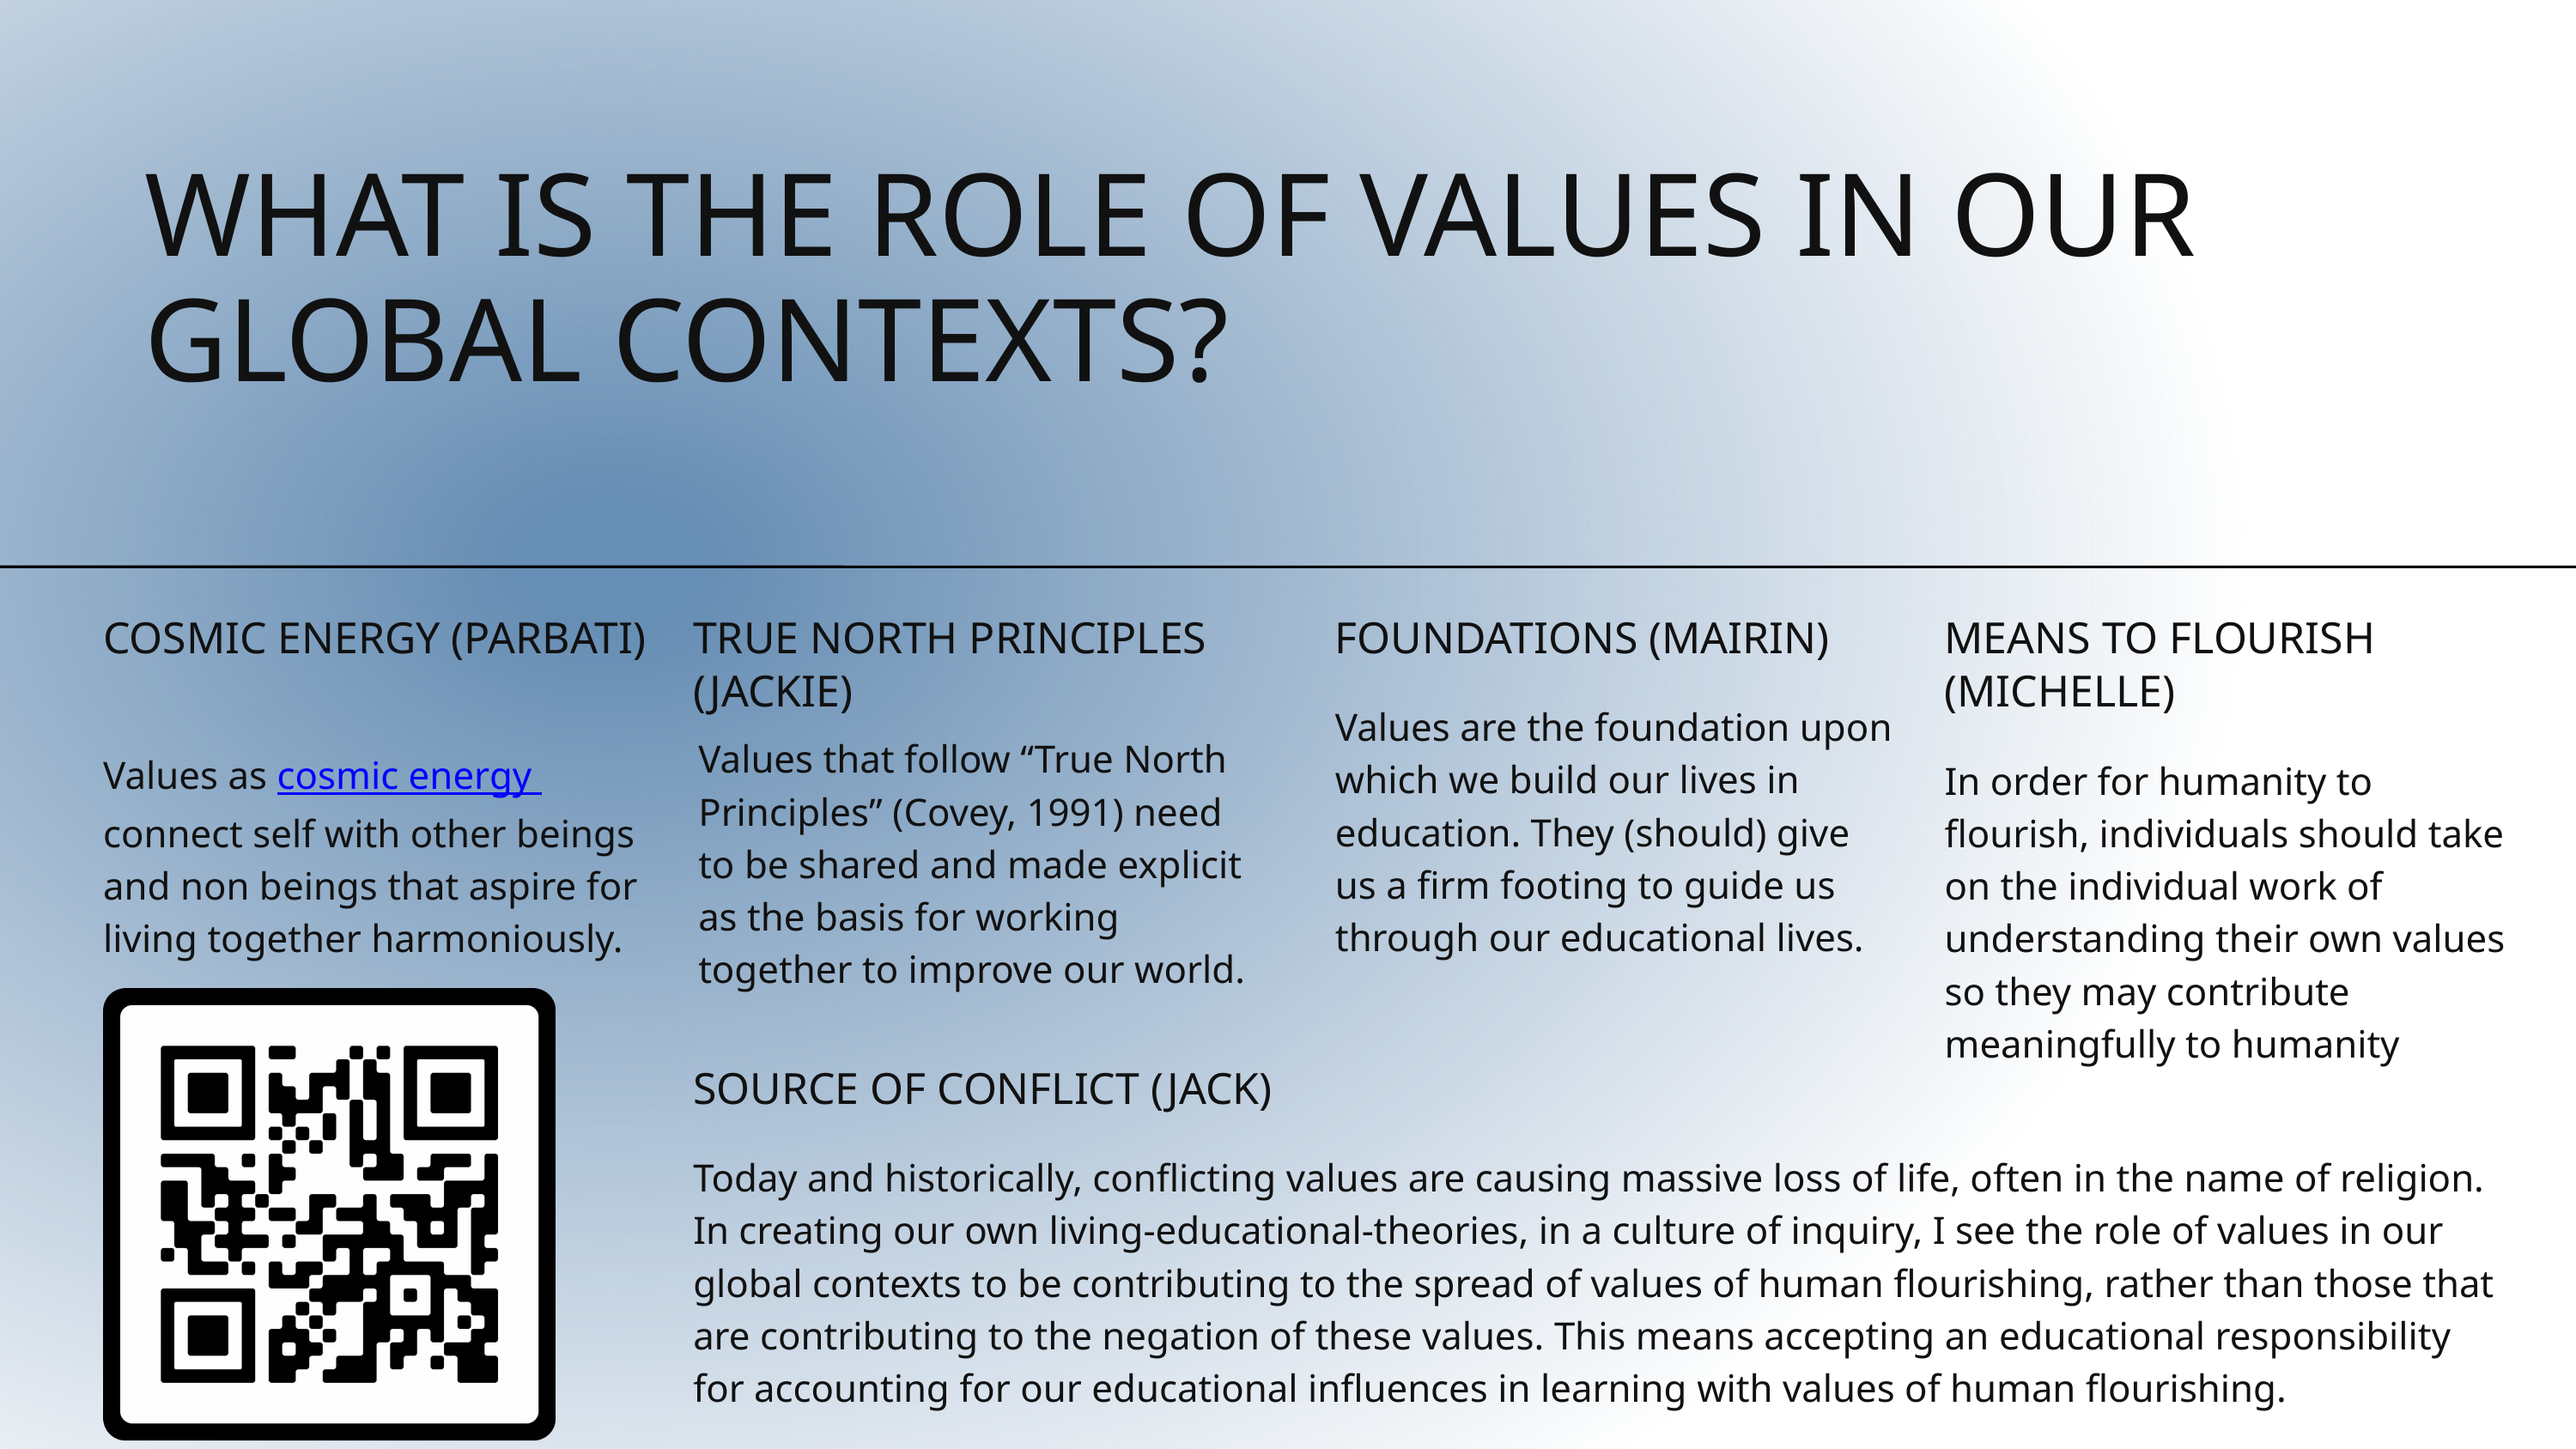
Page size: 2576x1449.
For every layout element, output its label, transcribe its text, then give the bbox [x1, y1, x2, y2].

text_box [103, 609, 666, 957]
text_box [0, 0, 2404, 567]
text_box [0, 567, 2404, 1449]
text_box WHAT IS THE ROLE OF VALUES IN OUR GLOBAL CONTEXTS? [144, 153, 2432, 405]
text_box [693, 608, 1261, 1040]
picture [103, 988, 556, 1449]
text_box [693, 1061, 2507, 1355]
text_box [1944, 609, 2507, 1061]
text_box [1334, 609, 1898, 1009]
